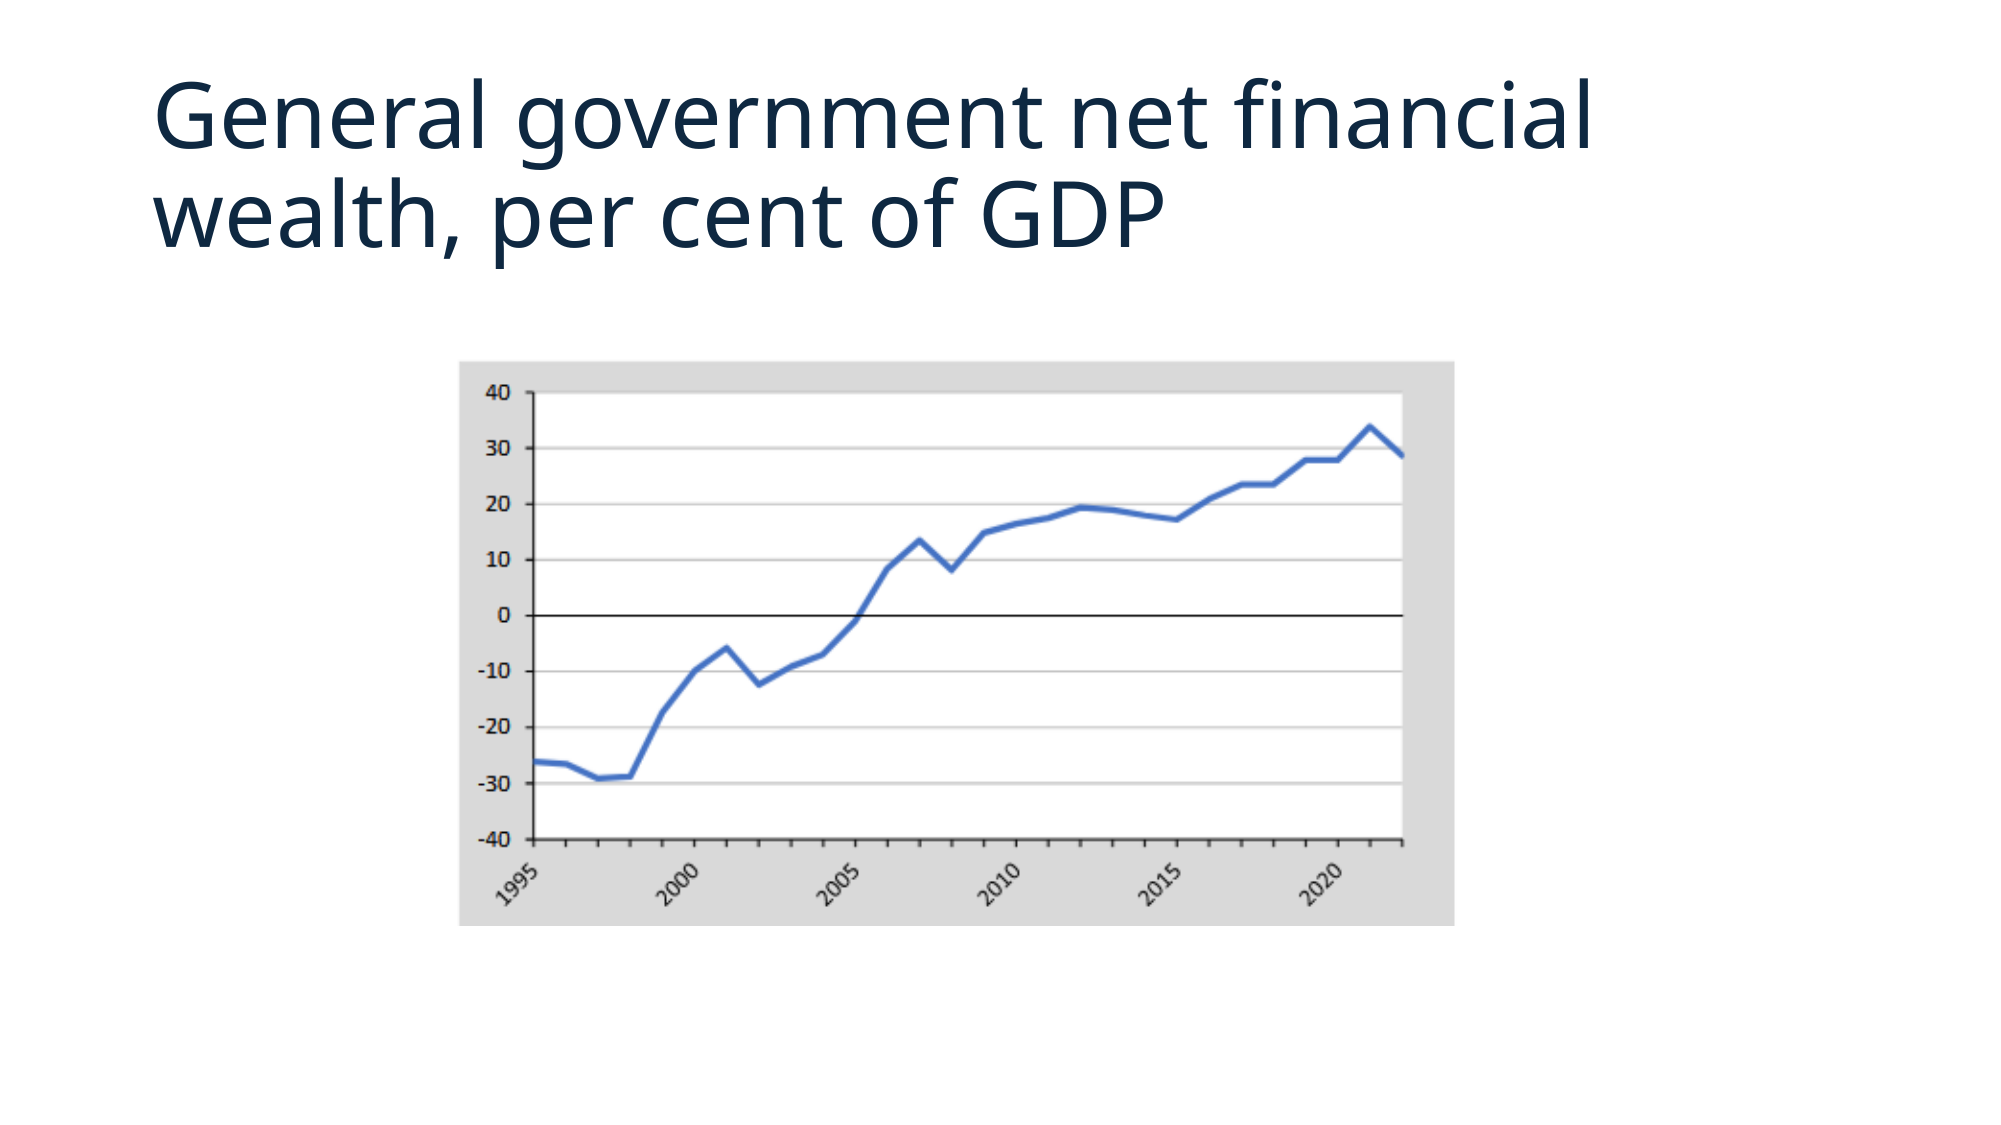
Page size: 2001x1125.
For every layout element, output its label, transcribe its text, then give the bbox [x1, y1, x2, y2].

title General government net financial wealth, per cent of GDP [137, 59, 1863, 278]
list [410, 338, 1502, 927]
